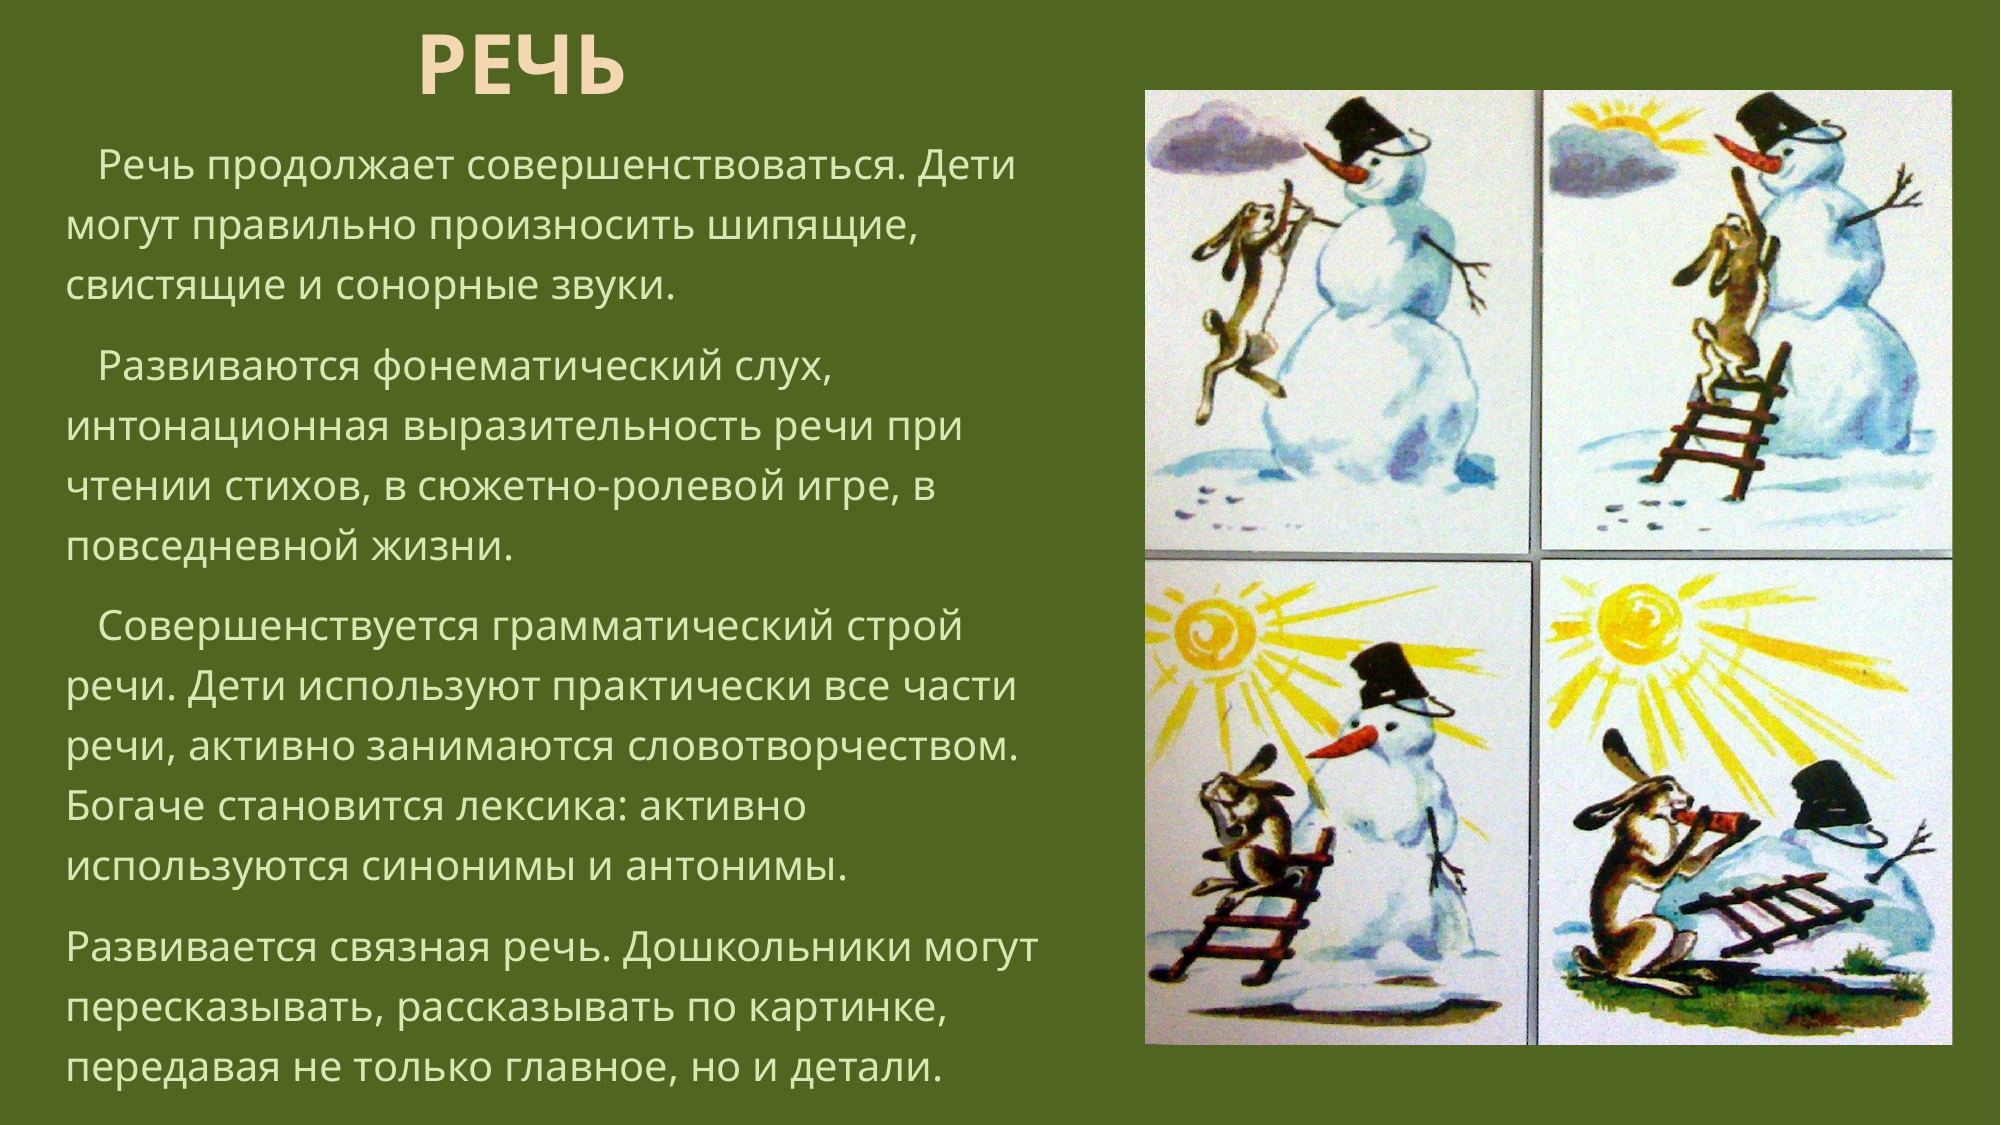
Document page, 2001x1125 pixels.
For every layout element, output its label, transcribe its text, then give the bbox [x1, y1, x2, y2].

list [1144, 89, 1953, 1046]
title Речь [282, 0, 783, 120]
list Речь продолжает совершенствоваться. Дети могут правильно произносить шипящие, свистящие и сонорные звуки. Развиваются фонематический слух, интонационная выразительность речи при чтении стихов, в сюжетно-ролевой игре, в повседневной жизни. Совершенствуется грамматический строй речи. Дети используют практически все части речи, активно занимаются словотворчеством. Богаче становится лексика: активно используются синонимы и антонимы. Развивается связная речь. Дошкольники могут пересказывать, рассказывать по картинке, передавая не только главное, но и детали. [50, 120, 1095, 1105]
